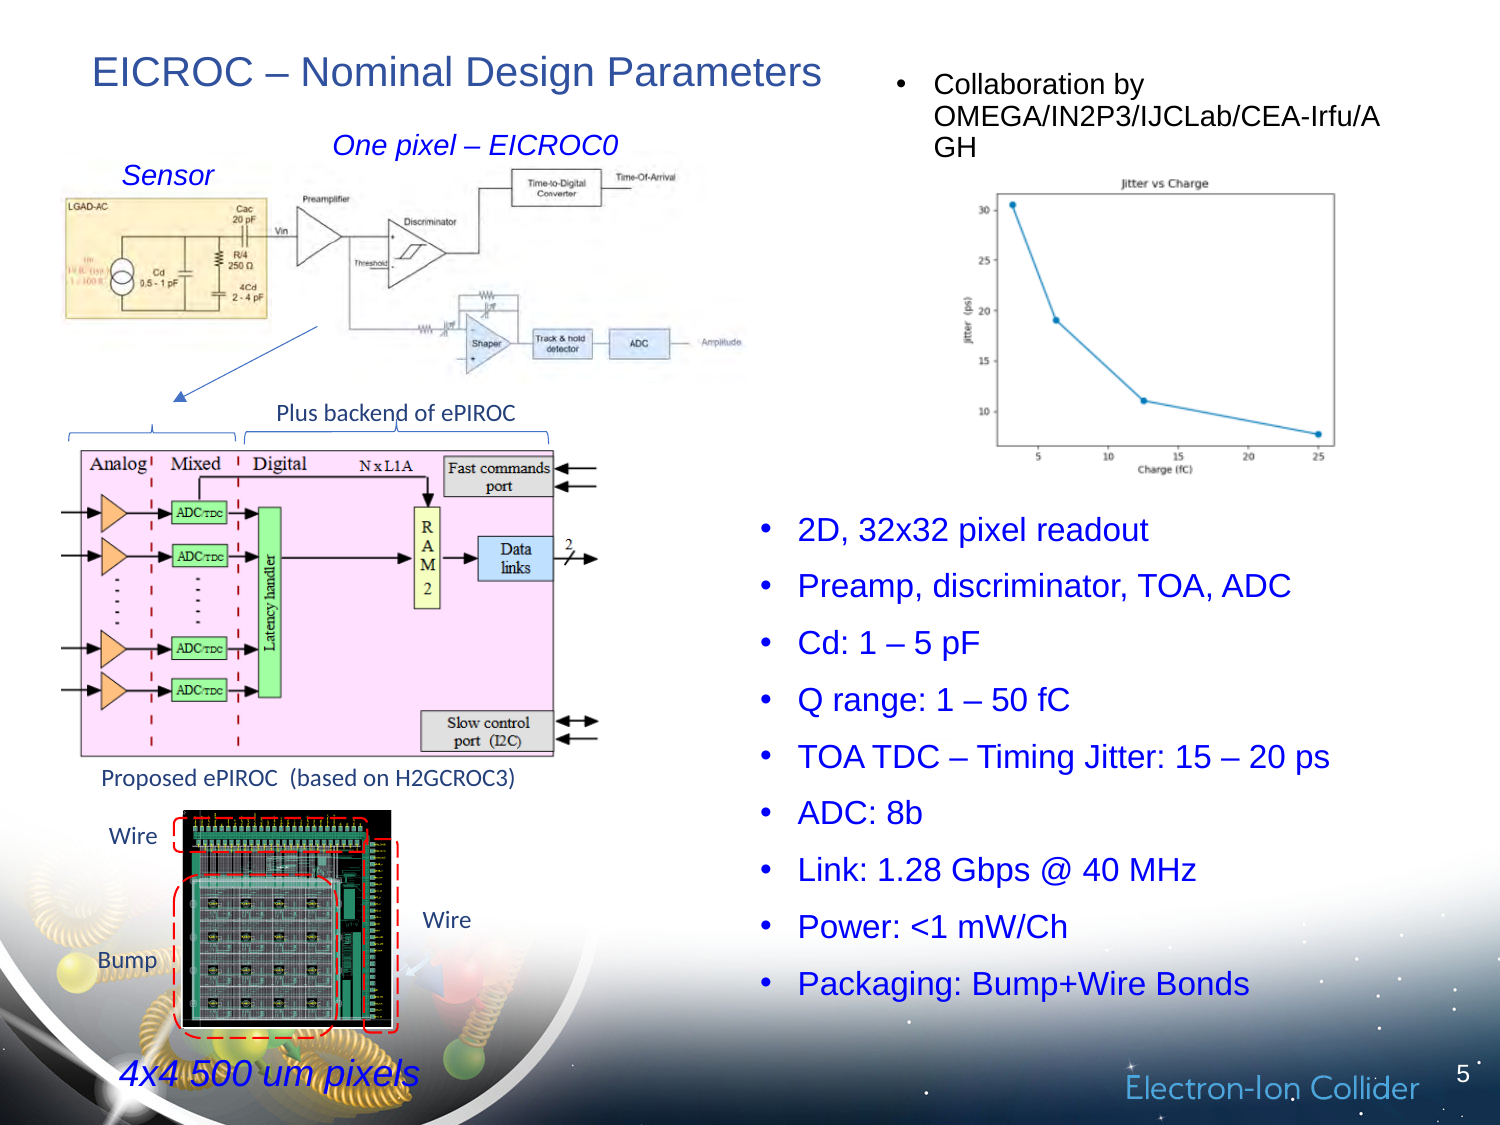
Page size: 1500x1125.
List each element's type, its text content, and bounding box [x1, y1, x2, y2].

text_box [172, 326, 318, 403]
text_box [61, 389, 613, 800]
text_box Collaboration by OMEGA/IN2P3/IJCLab/CEA-Irfu/AGH [880, 62, 1408, 194]
picture [0, 0, 1500, 1125]
text_box Bump [82, 935, 177, 981]
text_box [363, 839, 399, 1034]
text_box [172, 883, 332, 1039]
text_box One pixel – EICROC0 [317, 122, 650, 149]
text_box Wire [407, 895, 502, 941]
title EICROC – Nominal Design Parameters [76, 7, 1285, 139]
slide_number 5 [1147, 1042, 1486, 1103]
text_box 2D, 32x32 pixel readout Preamp, discriminator, TOA, ADC Cd: 1 – 5 pF Q range: 1 – 50 fC TOA TDC – Timing Jitter: 15 – 20 ps ADC: 8b Link: 1.28 Gbps @ 40 MHz Power: <1 mW/Ch Packaging: Bump+Wire Bonds [745, 504, 1387, 1020]
text_box 4x4 500 um pixels [104, 1047, 504, 1107]
text_box Wire [94, 812, 181, 857]
